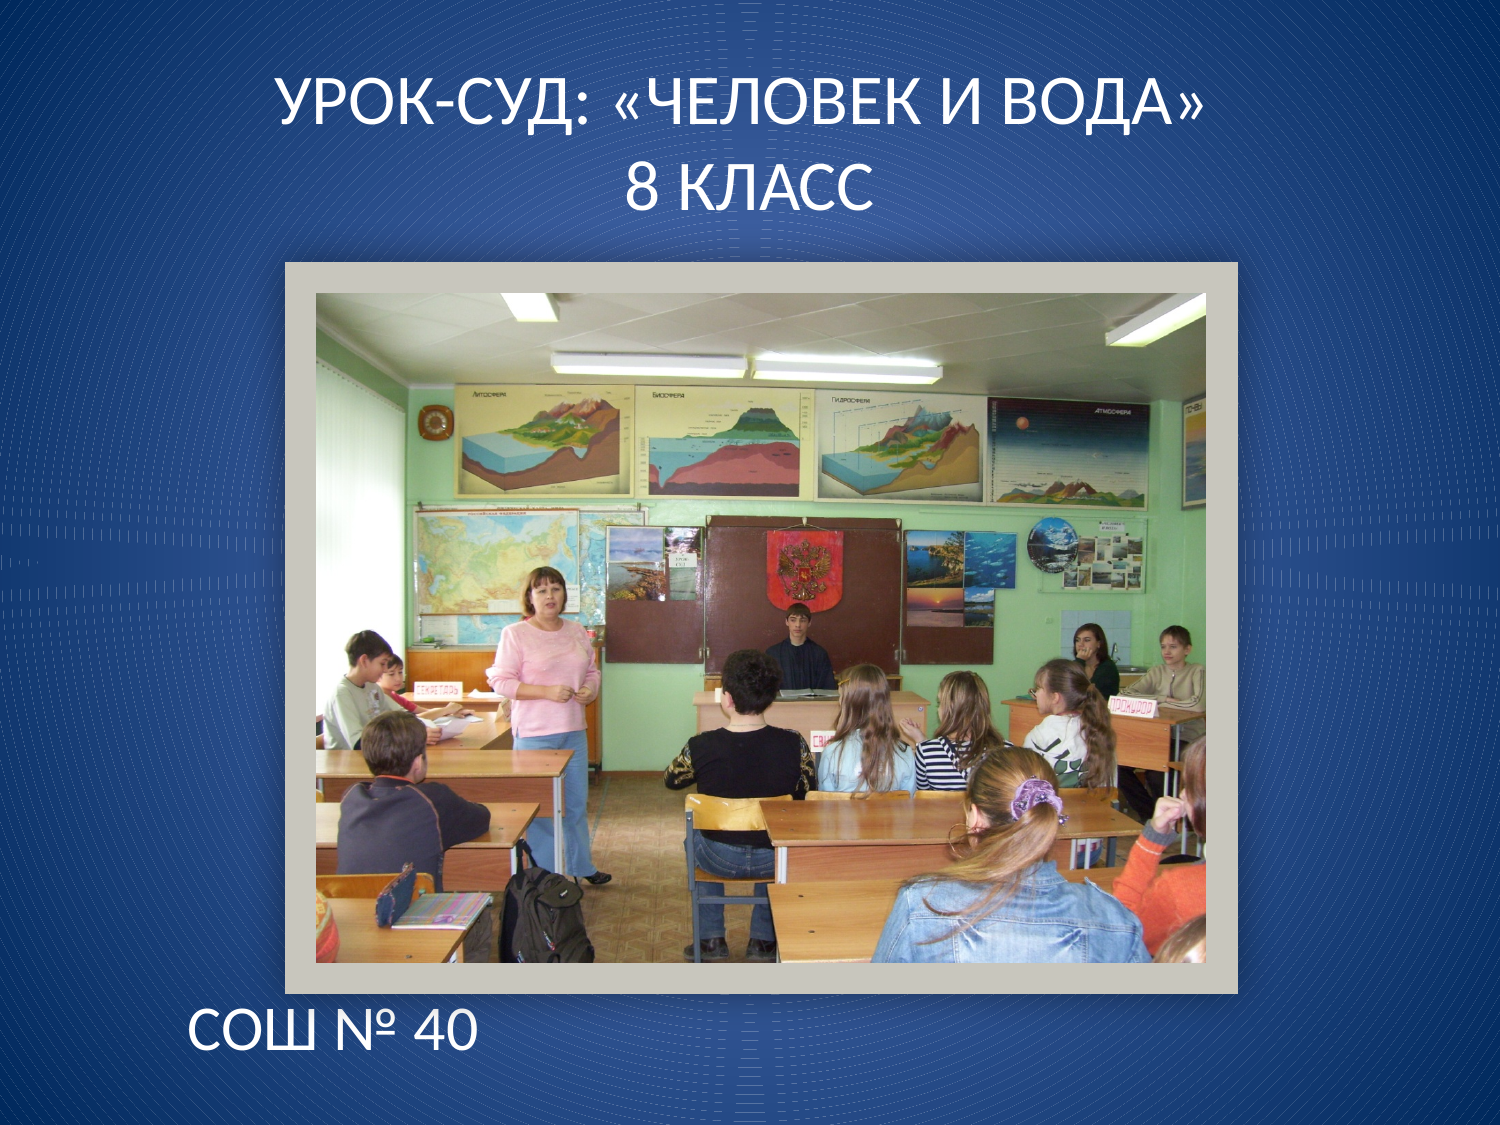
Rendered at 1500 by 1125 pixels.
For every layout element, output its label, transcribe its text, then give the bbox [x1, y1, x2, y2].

list СОШ № 40 [75, 262, 1425, 1079]
title УРОК-СУД: «ЧЕЛОВЕК И ВОДА» 8 КЛАСС [75, 45, 1425, 233]
picture [316, 292, 1207, 964]
